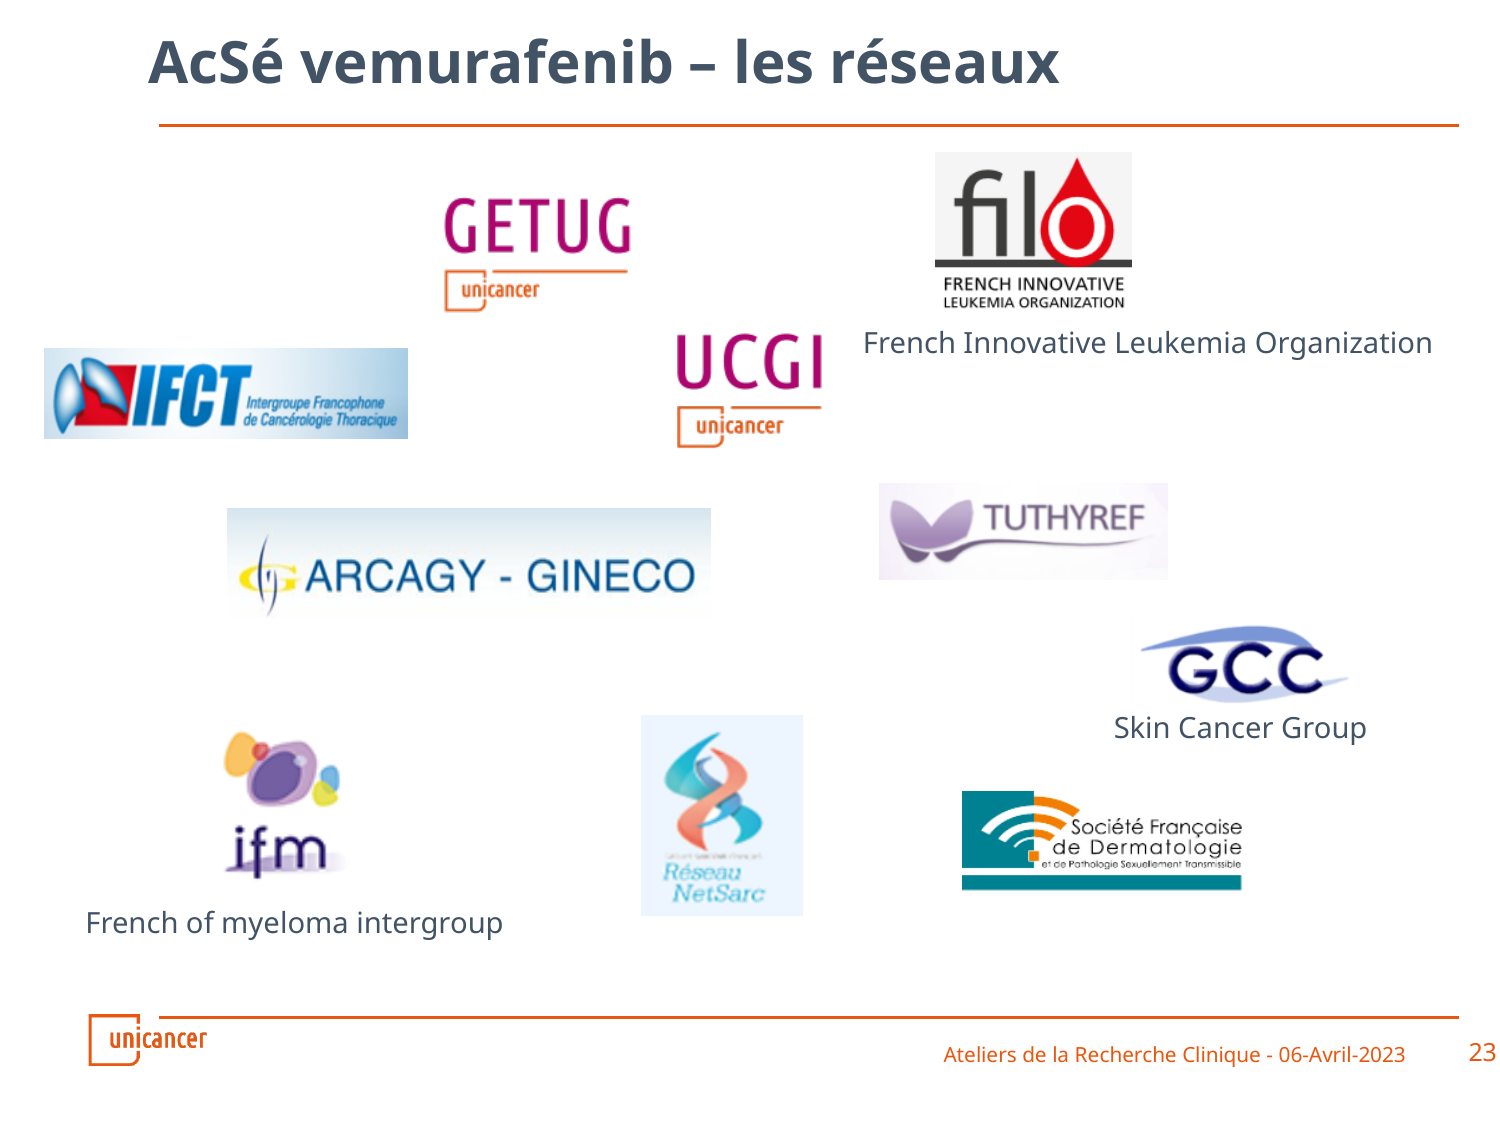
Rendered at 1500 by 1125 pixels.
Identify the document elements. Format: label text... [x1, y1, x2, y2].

picture [88, 1014, 207, 1066]
picture [227, 508, 711, 619]
picture [879, 483, 1168, 580]
title AcSé vemurafenib – les réseaux [142, 20, 1446, 96]
text_box Skin Cancer Group [1098, 701, 1390, 752]
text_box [76, 716, 521, 948]
picture [44, 348, 408, 439]
picture [1131, 616, 1358, 714]
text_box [857, 152, 1447, 368]
picture [962, 791, 1243, 893]
footer Ateliers de la Recherche Clinique - 06-Avril-2023 [879, 1043, 1412, 1069]
picture [641, 715, 803, 916]
picture [664, 323, 835, 461]
picture [433, 187, 642, 324]
